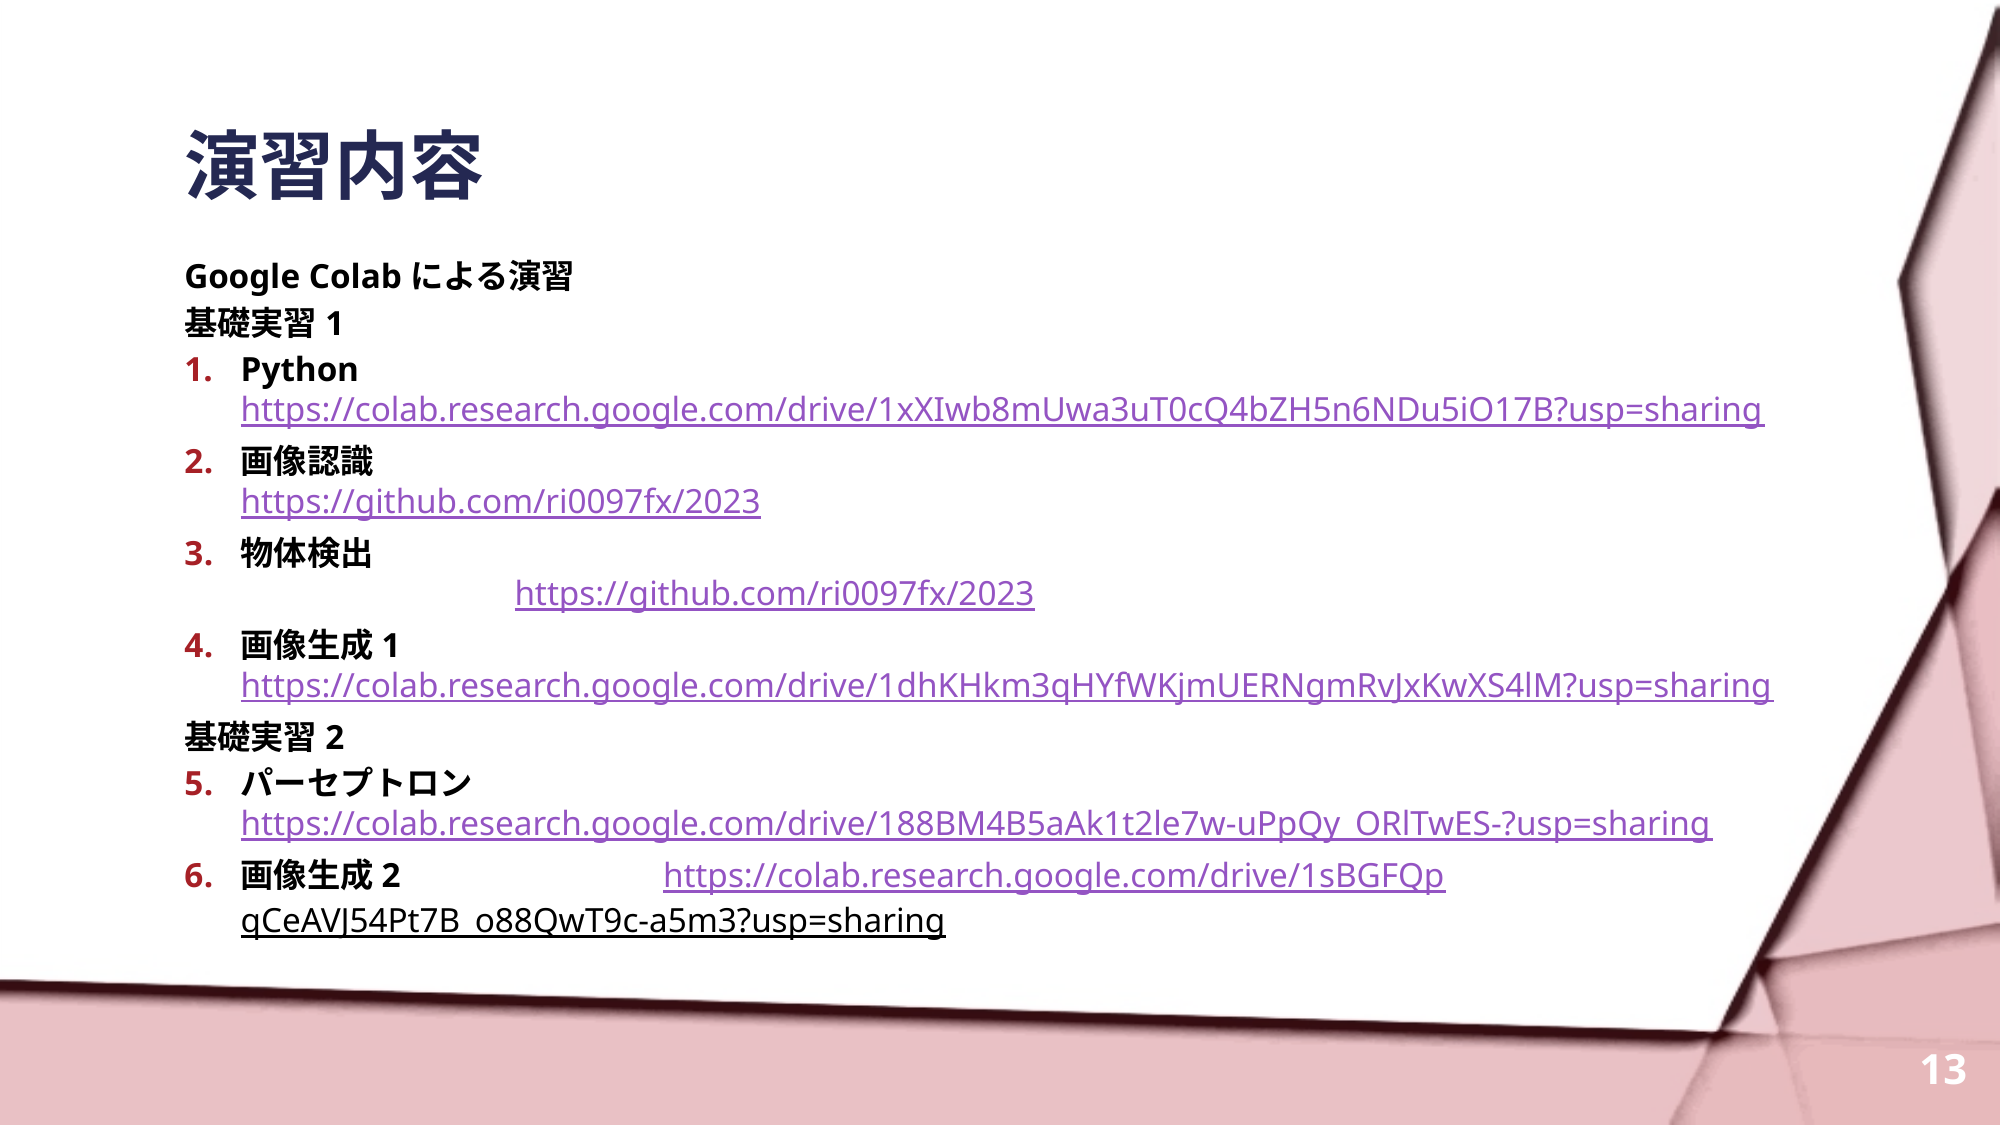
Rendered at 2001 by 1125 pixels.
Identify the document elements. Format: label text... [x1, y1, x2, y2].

title 演習内容 [169, 107, 1788, 217]
slide_number 13 [1809, 1034, 1983, 1114]
picture [0, 3, 2000, 1125]
list Google Colabによる演習 基礎実習1 Python https://colab.research.google.com/drive/1xXIwb8mUwa3uT0cQ4bZH5n6NDu5iO17B?usp=sharing 画像認識 https://github.com/ri0097fx/2023 物体検出 https://github.com/ri0097fx/2023 画像生成1 https://colab.research.google.com/drive/1dhKHkm3qHYfWKjmUERNgmRvJxKwXS4lM?usp=sharing 基礎実習2 パーセプトロン https://colab.research.google.com/drive/188BM4B5aAk1t2le7w-uPpQy_ORlTwES-?usp=sharing 画像生成2 https://colab.research.google.com/drive/1sBGFQpqCeAVJ54Pt7B_o88QwT9c-a5m3?usp=sharing [169, 247, 1891, 975]
